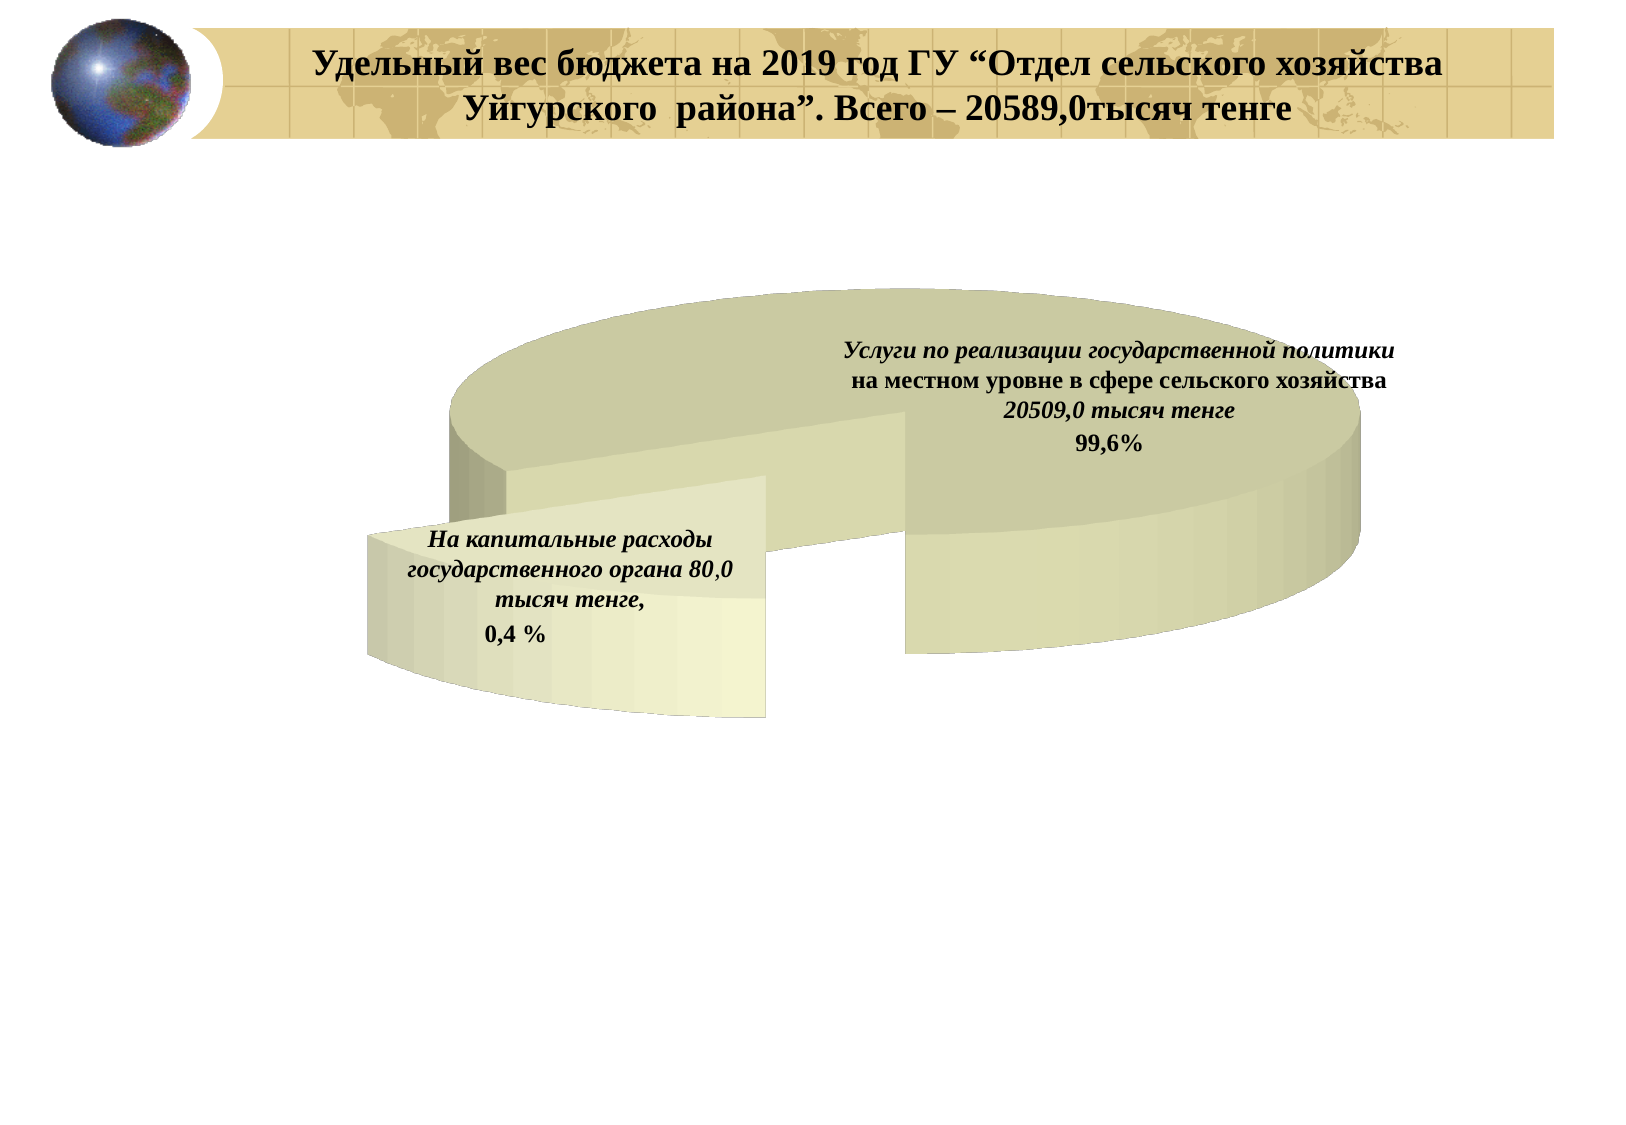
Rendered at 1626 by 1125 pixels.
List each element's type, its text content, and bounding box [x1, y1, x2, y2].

text_box Удельный вес бюджета на 2019 год ГУ “Отдел сельского хозяйства Уйгурского района”. Всего – 20589,0тысяч тенге [221, 30, 1534, 136]
picture [46, 14, 206, 151]
chart [230, 228, 1428, 1022]
